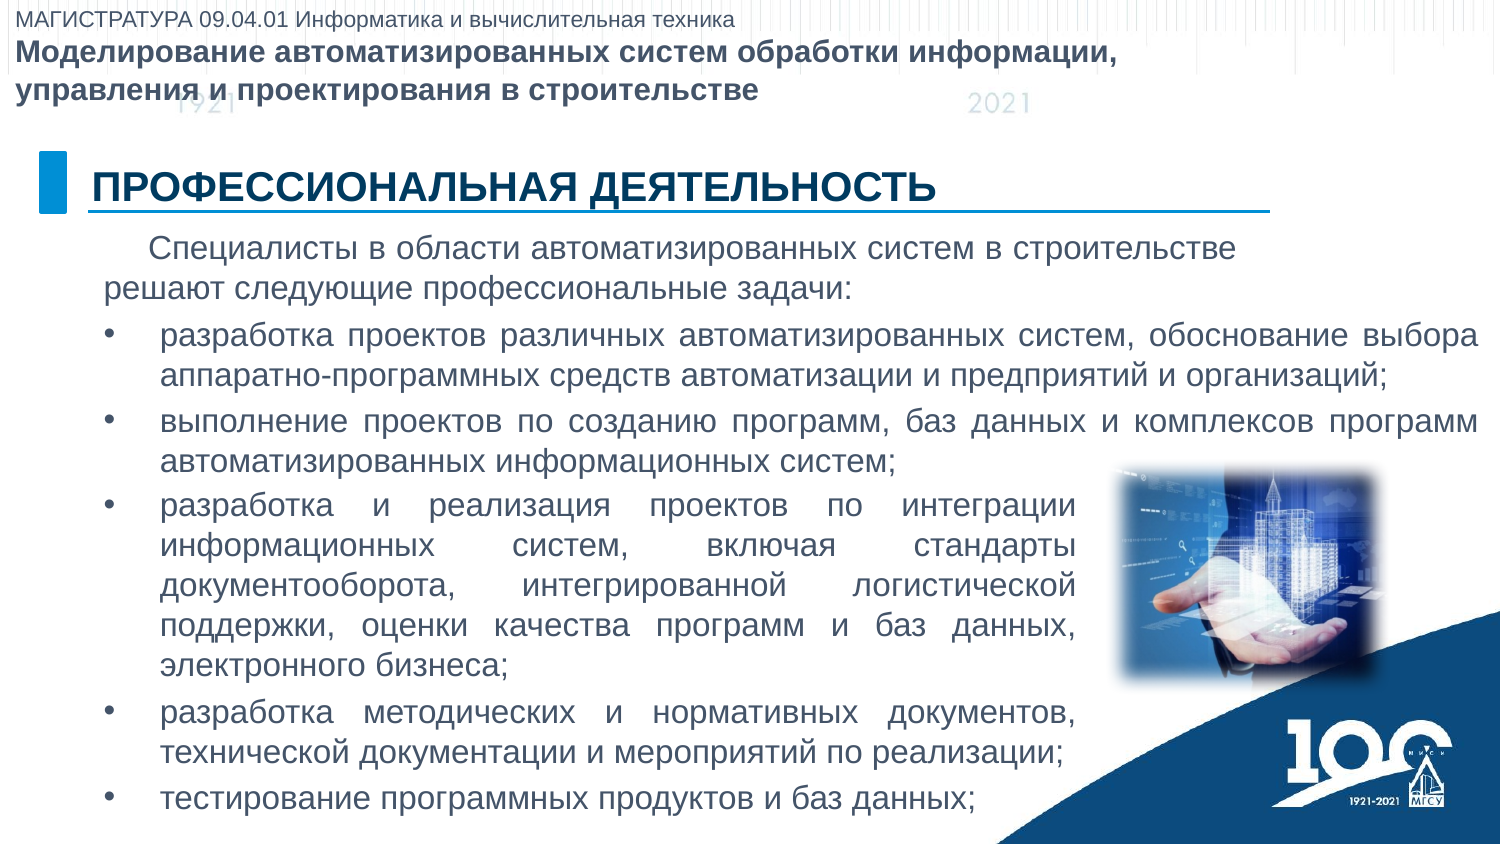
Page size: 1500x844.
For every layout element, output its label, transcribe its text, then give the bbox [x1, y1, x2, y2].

title ПРОФЕССИОНАЛЬНАЯ ДЕЯТЕЛЬНОСТЬ [76, 152, 1329, 212]
text_box Специалисты в области автоматизированных систем в строительстве решают следующие профессиональные задачи: разработка проектов различных автоматизированных систем, обоснование выбора аппаратно-программных средств автоматизации и предприятий и организаций; выполнение проектов по созданию программ, баз данных и комплексов программ автоматизированных информационных систем; [88, 218, 1496, 483]
list разработка и реализация проектов по интеграции информационных систем, включая стандарты документооборота, интегрированной логистической поддержки, оценки качества программ и баз данных, электронного бизнеса; разработка методических и нормативных документов, технической документации и мероприятий по реализации; тестирование программных продуктов и баз данных; [88, 483, 1093, 830]
picture [0, 0, 1500, 844]
text_box [39, 151, 67, 214]
text_box МАГИСТРАТУРА 09.04.01 Информатика и вычислительная техника Моделирование автоматизированных систем обработки информации, управления и проектирования в строительстве [0, 0, 1270, 91]
